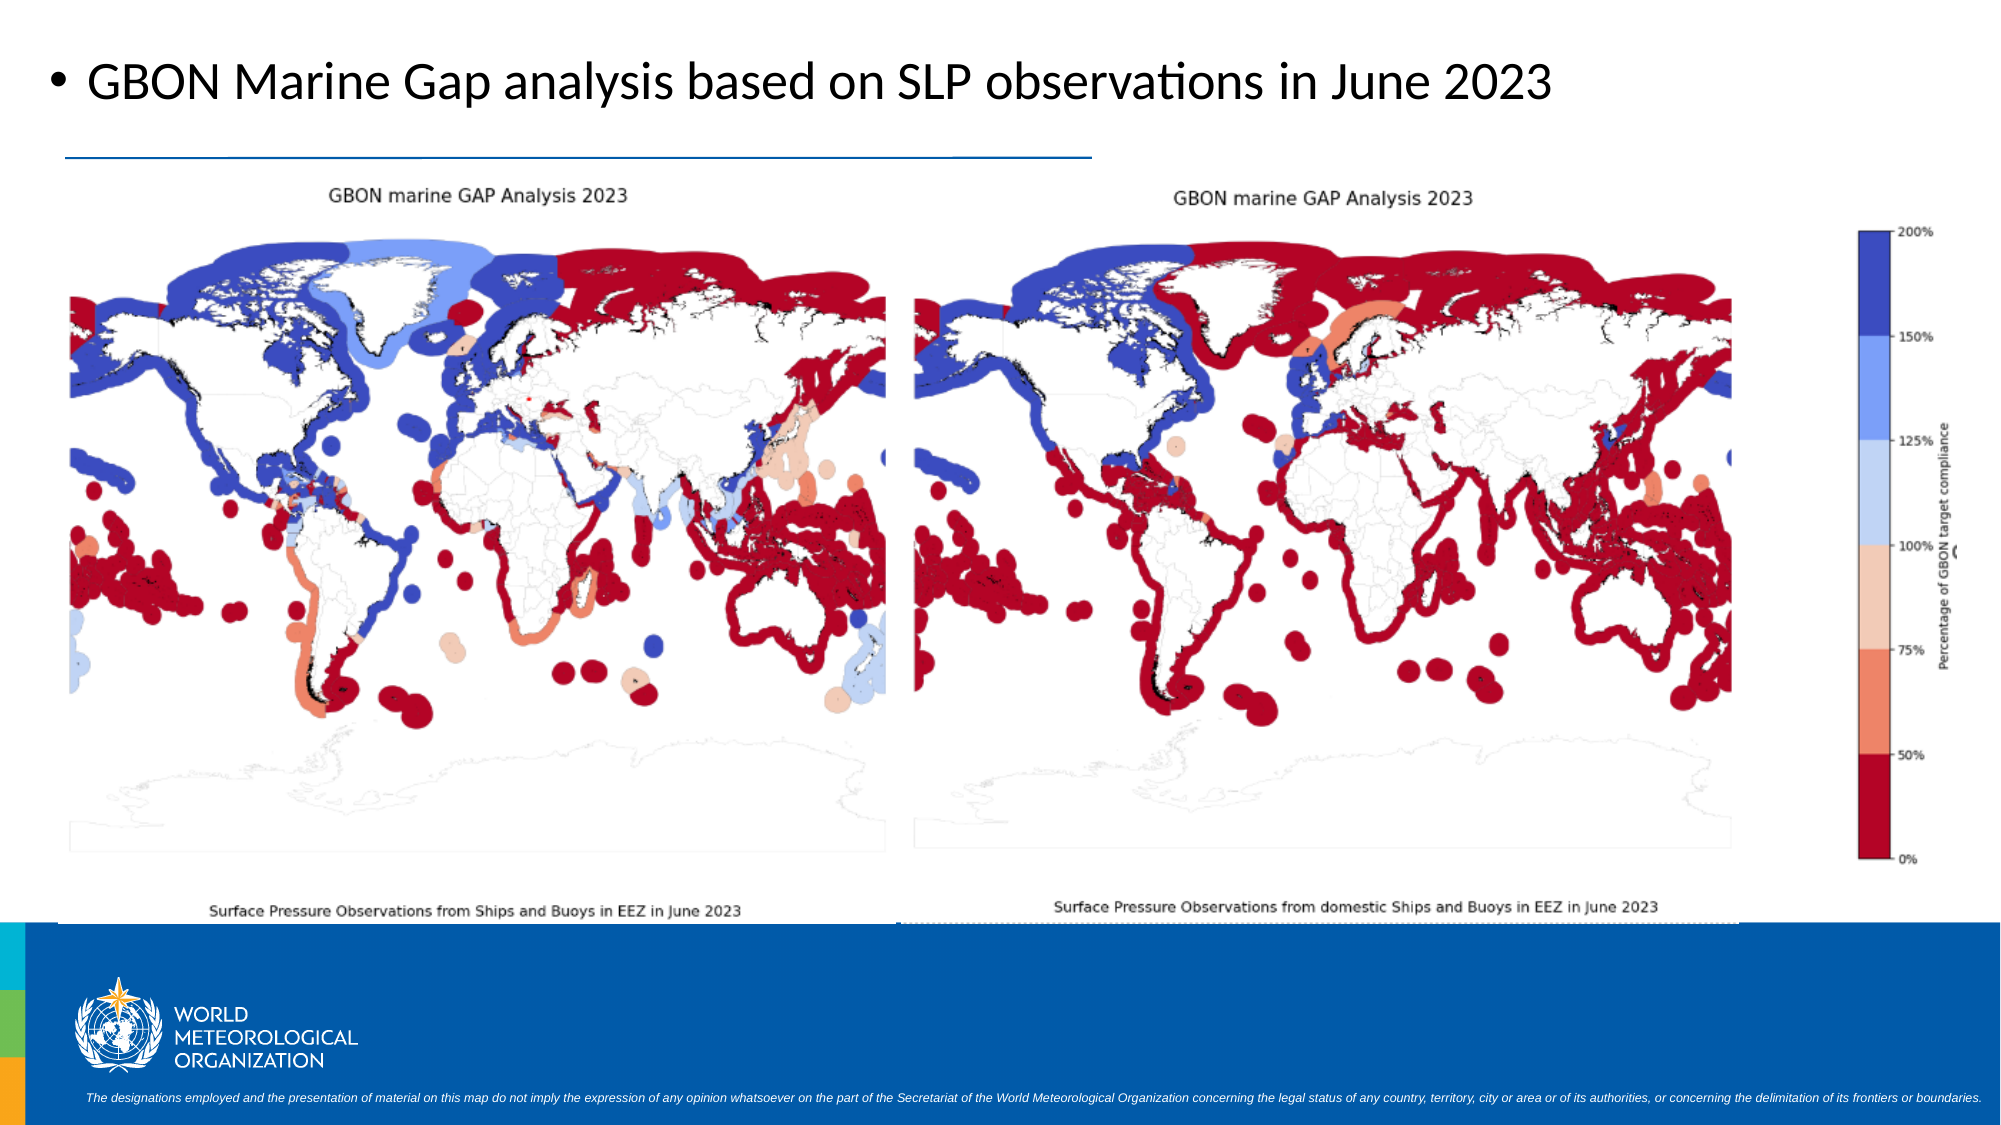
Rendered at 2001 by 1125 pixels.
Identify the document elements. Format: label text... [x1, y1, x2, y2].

text_box GBON Marine Gap analysis based on SLP observations in June 2023 [34, 45, 1620, 133]
picture [0, 0, 2001, 1125]
text_box The designations employed and the presentation of material on this map do not imply the expression of any opinion whatsoever on the part of the Secretariat of the World Meteorological Organization concerning the legal status of any country, territory, city or area or of its authorities, or concerning the delimitation of its frontiers or boundaries. [0, 1066, 2000, 1125]
